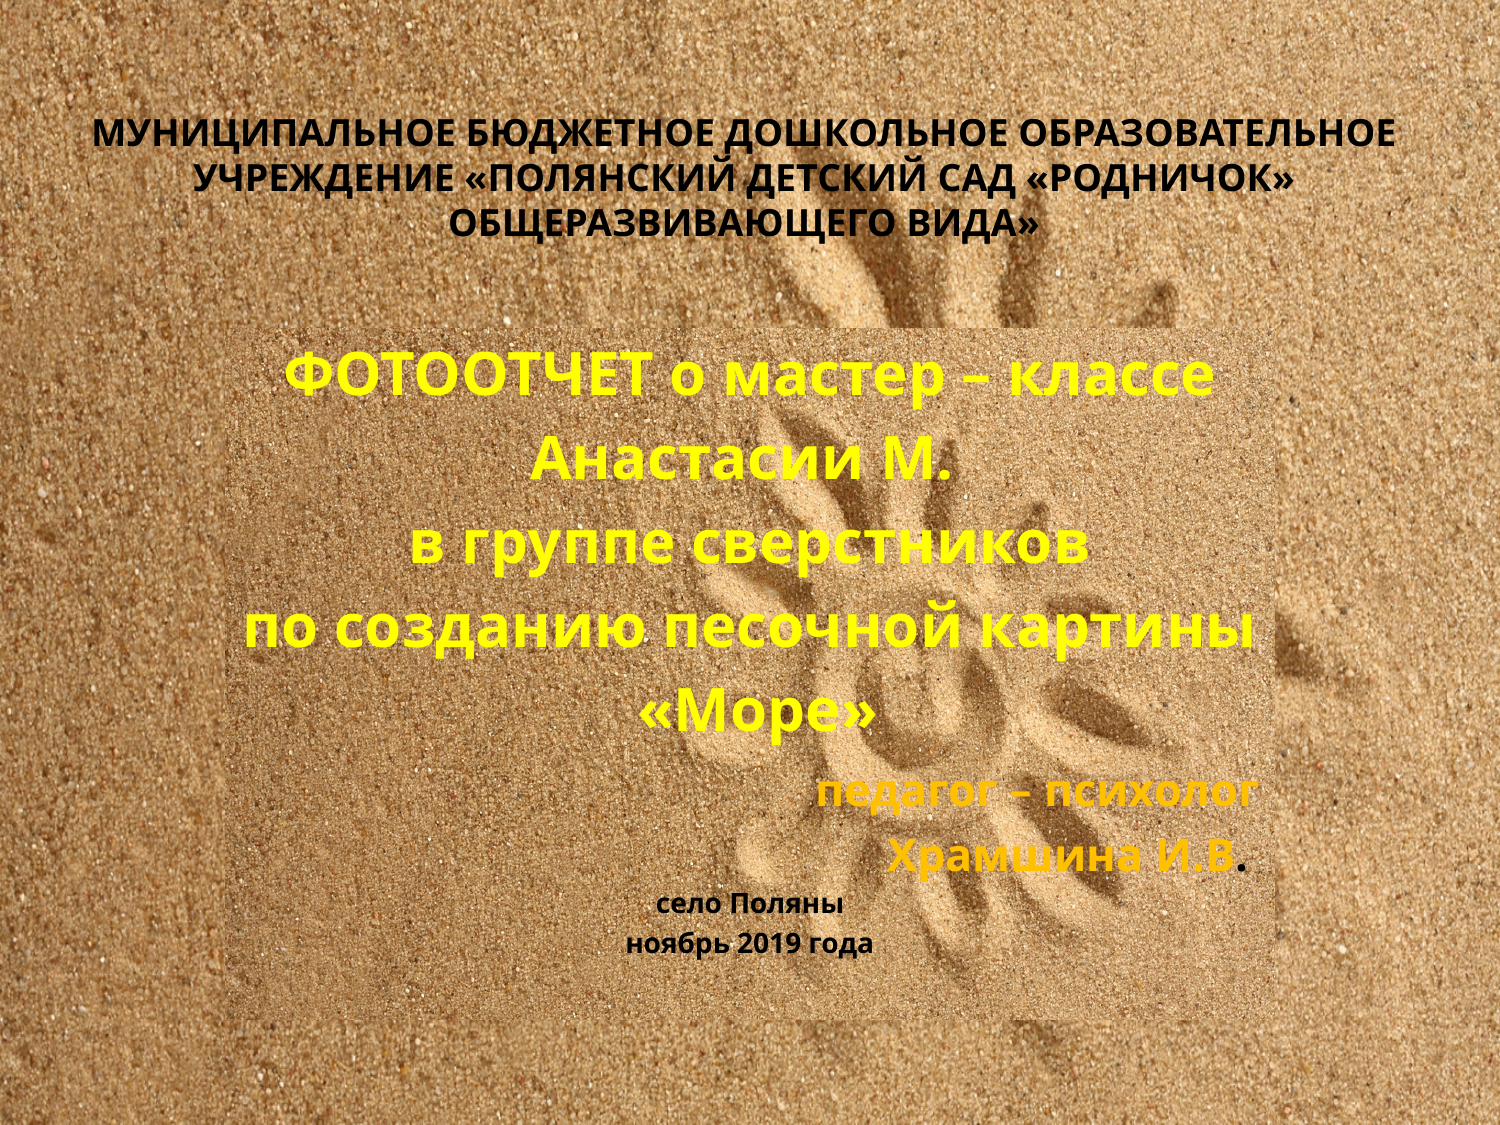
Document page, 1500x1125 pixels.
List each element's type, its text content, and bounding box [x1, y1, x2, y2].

title Муниципальное бюджетное дошкольное образовательное учреждение «Полянский детский сад «Родничок» общеразвивающего вида» [69, 82, 1420, 244]
picture [0, 0, 1500, 1125]
subtitle ФОТООТЧЕТ о мастер – классе Анастасии М. в группе сверстников по созданию песочной картины «Море» педагог – психолог Храмшина И.В. село Поляны ноябрь 2019 года [225, 328, 1275, 1020]
